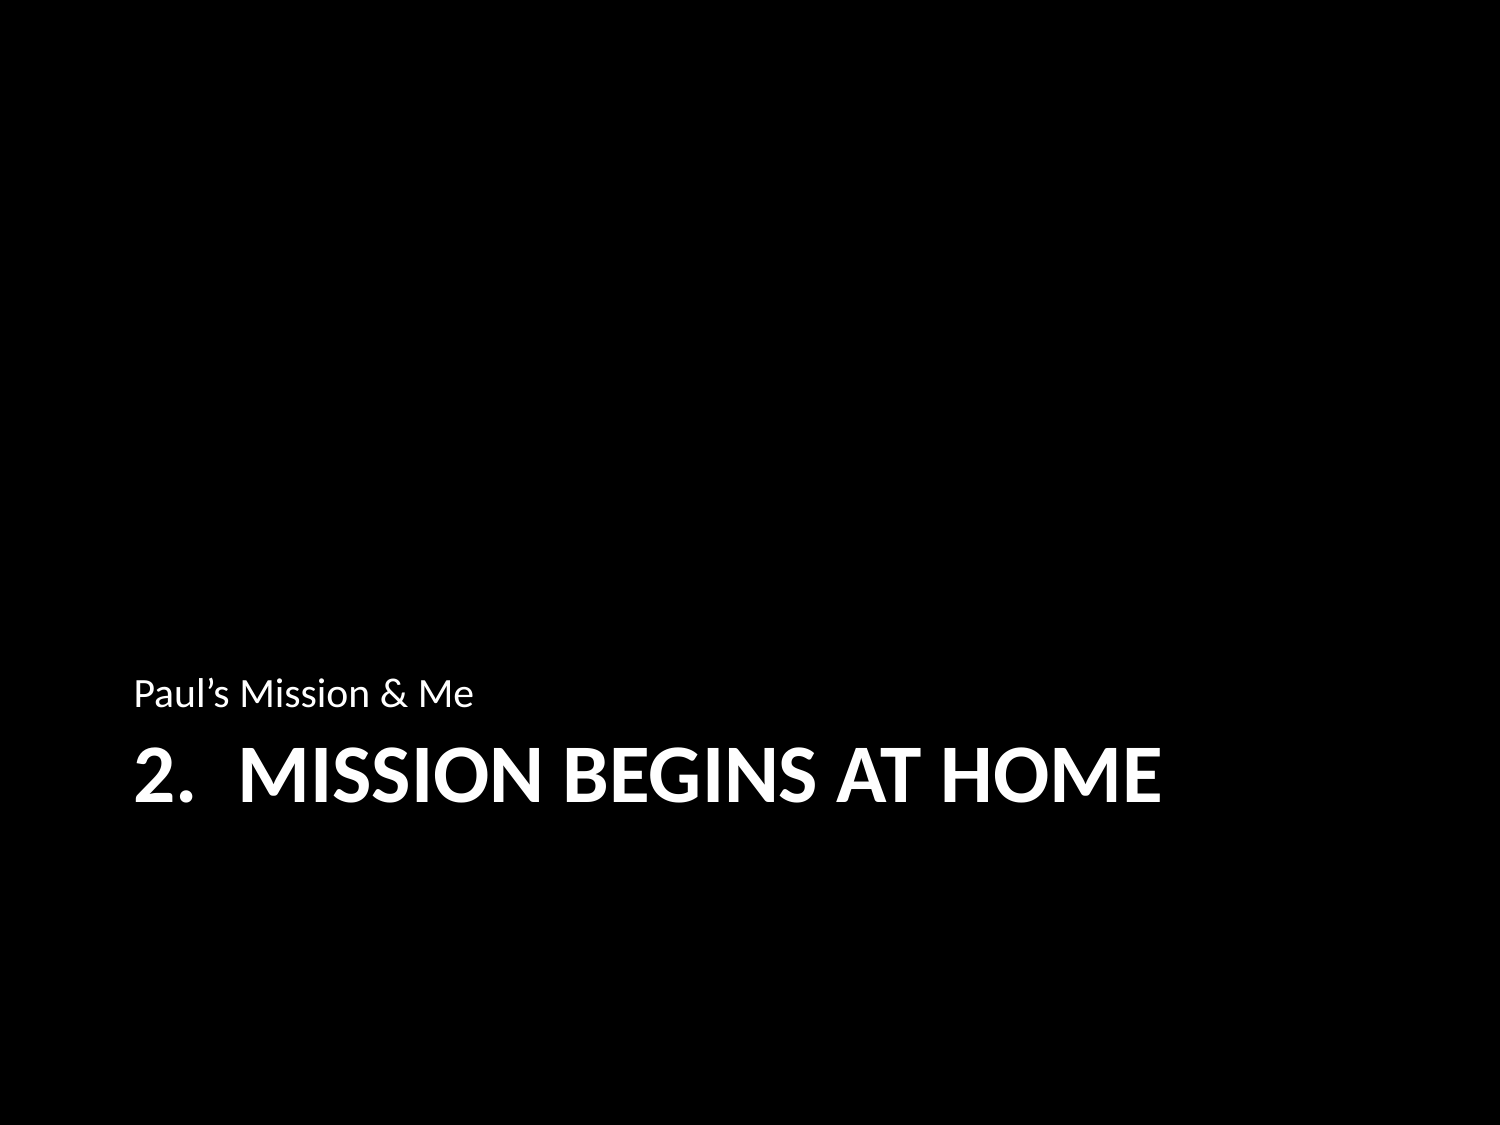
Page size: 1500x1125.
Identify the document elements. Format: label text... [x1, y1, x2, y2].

title 2. Mission begins at home [118, 723, 1394, 947]
list Paul’s Mission & Me [118, 476, 1394, 723]
